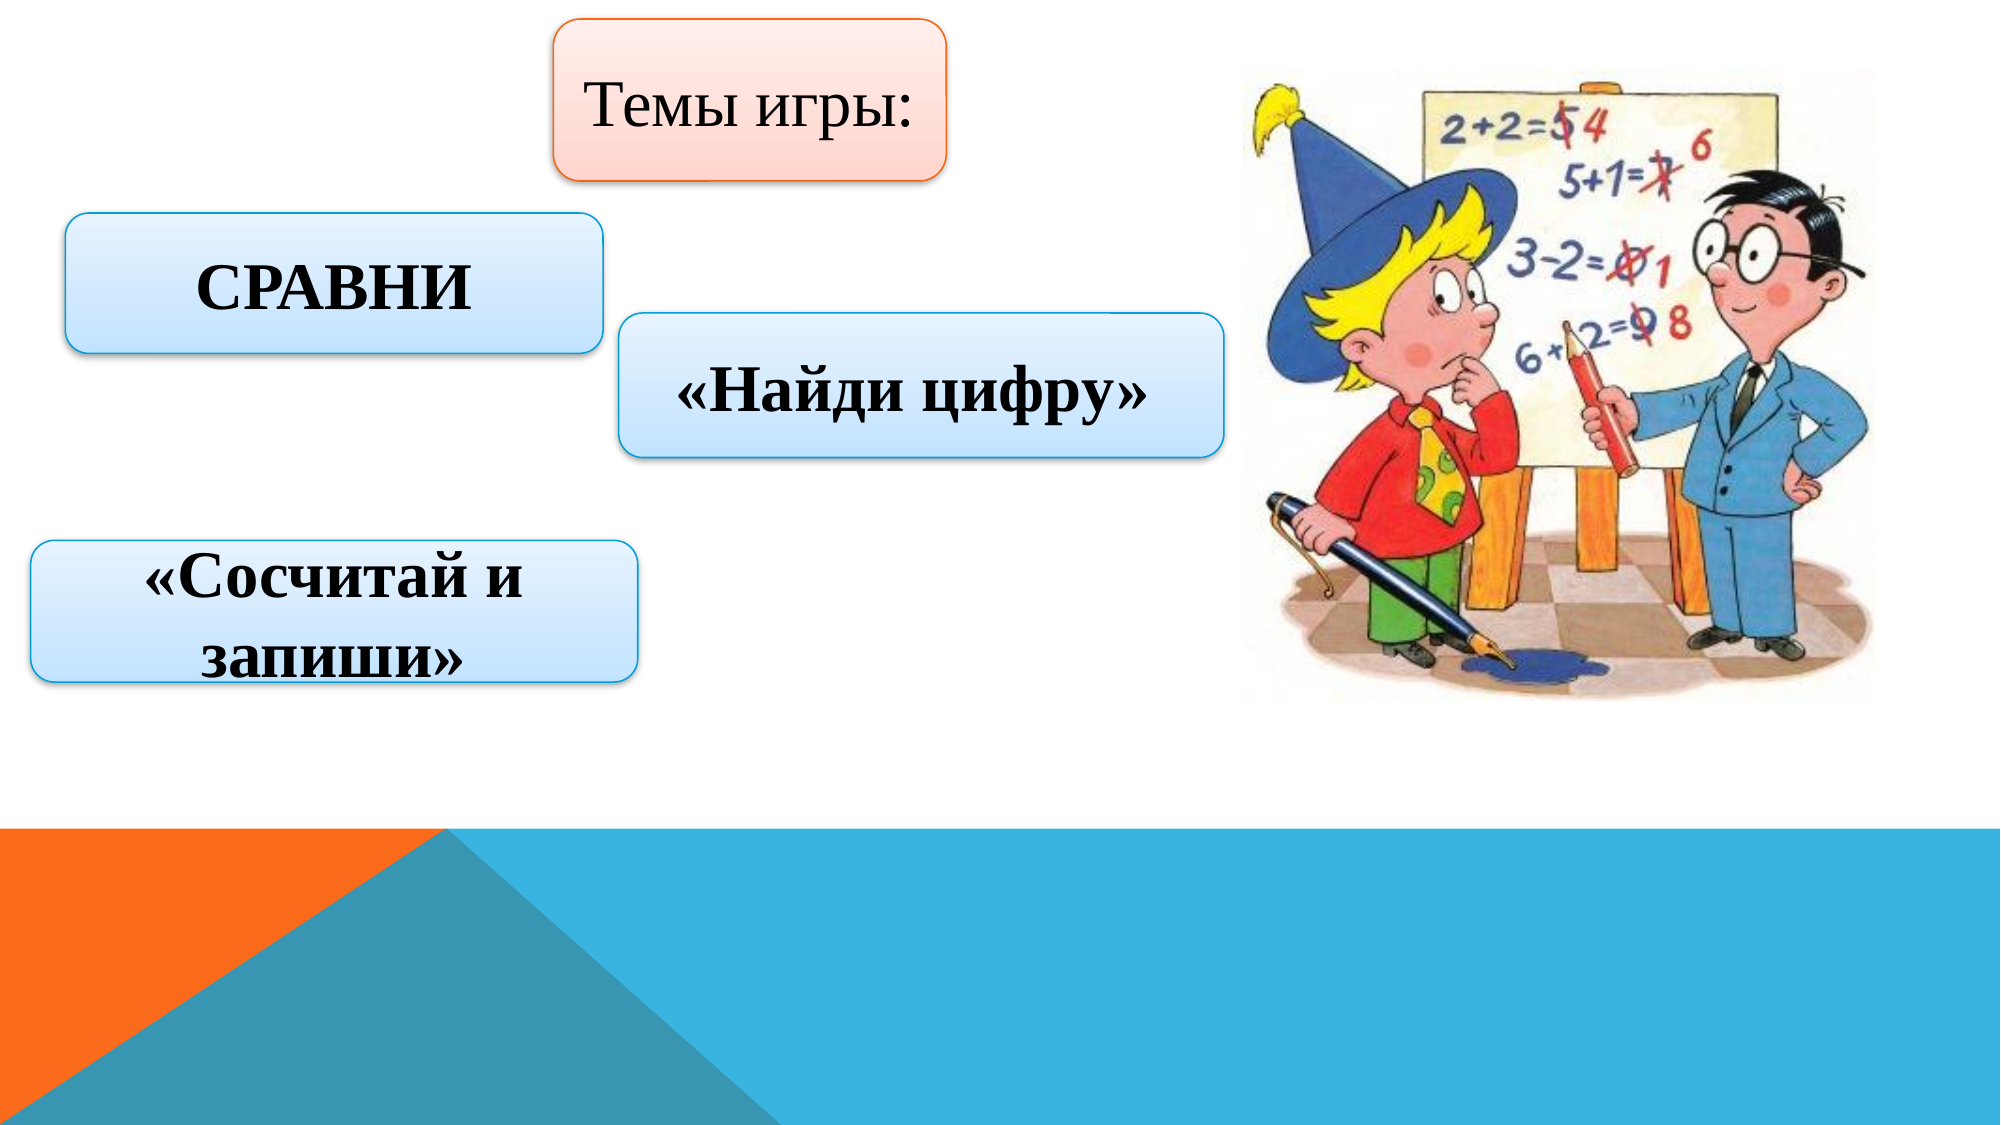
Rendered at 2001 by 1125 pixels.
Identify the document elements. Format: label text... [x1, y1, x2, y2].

picture [1241, 69, 1875, 701]
text_box СРАВНИ [64, 212, 604, 355]
text_box «Найди цифру» [617, 312, 1225, 459]
text_box «Сосчитай и запиши» [29, 539, 639, 683]
text_box Темы игры: [552, 18, 948, 182]
